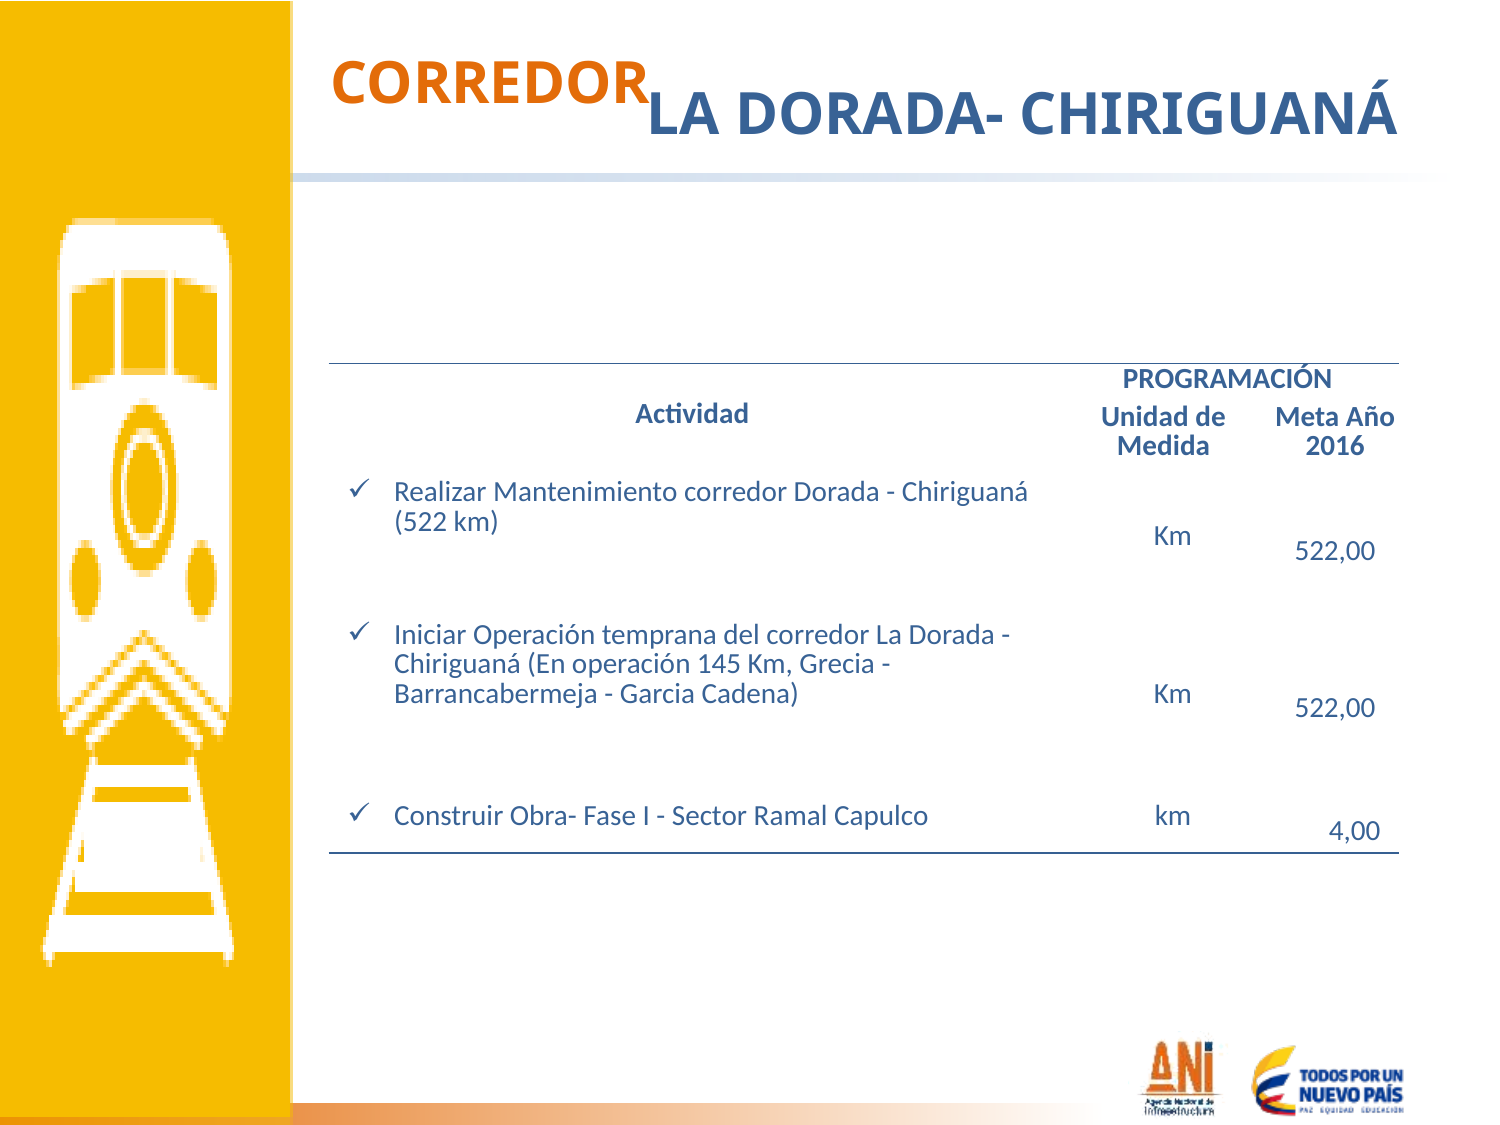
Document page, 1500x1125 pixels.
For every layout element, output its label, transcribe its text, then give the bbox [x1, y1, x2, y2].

table_cell Meta Año 2016 [1271, 399, 1399, 468]
picture [1128, 1031, 1230, 1125]
table_header Actividad [329, 364, 1056, 468]
text_box LA DORADA- CHIRIGUANÁ [631, 68, 1437, 154]
table_cell Construir Obra- Fase I - Sector Ramal Capulco [329, 783, 1056, 852]
table_cell 4,00 [1271, 783, 1399, 852]
table_header PROGRAMACIÓN [1056, 364, 1399, 399]
table_cell Unidad de Medida [1056, 399, 1271, 468]
table_cell Realizar Mantenimiento corredor Dorada - Chiriguaná (522 km) [329, 468, 1056, 608]
picture [1247, 1043, 1407, 1121]
table_cell km [1056, 783, 1271, 852]
table_cell Km [1056, 608, 1271, 783]
text_box CORREDOR [316, 37, 1053, 123]
table_cell Km [1056, 468, 1271, 608]
table_cell 522,00 [1271, 608, 1399, 783]
table_cell 522,00 [1271, 468, 1399, 608]
table_cell Iniciar Operación temprana del corredor La Dorada - Chiriguaná (En operación 145 Km, Grecia - Barrancabermeja - Garcia Cadena) [329, 608, 1056, 783]
picture [0, 1, 294, 1125]
